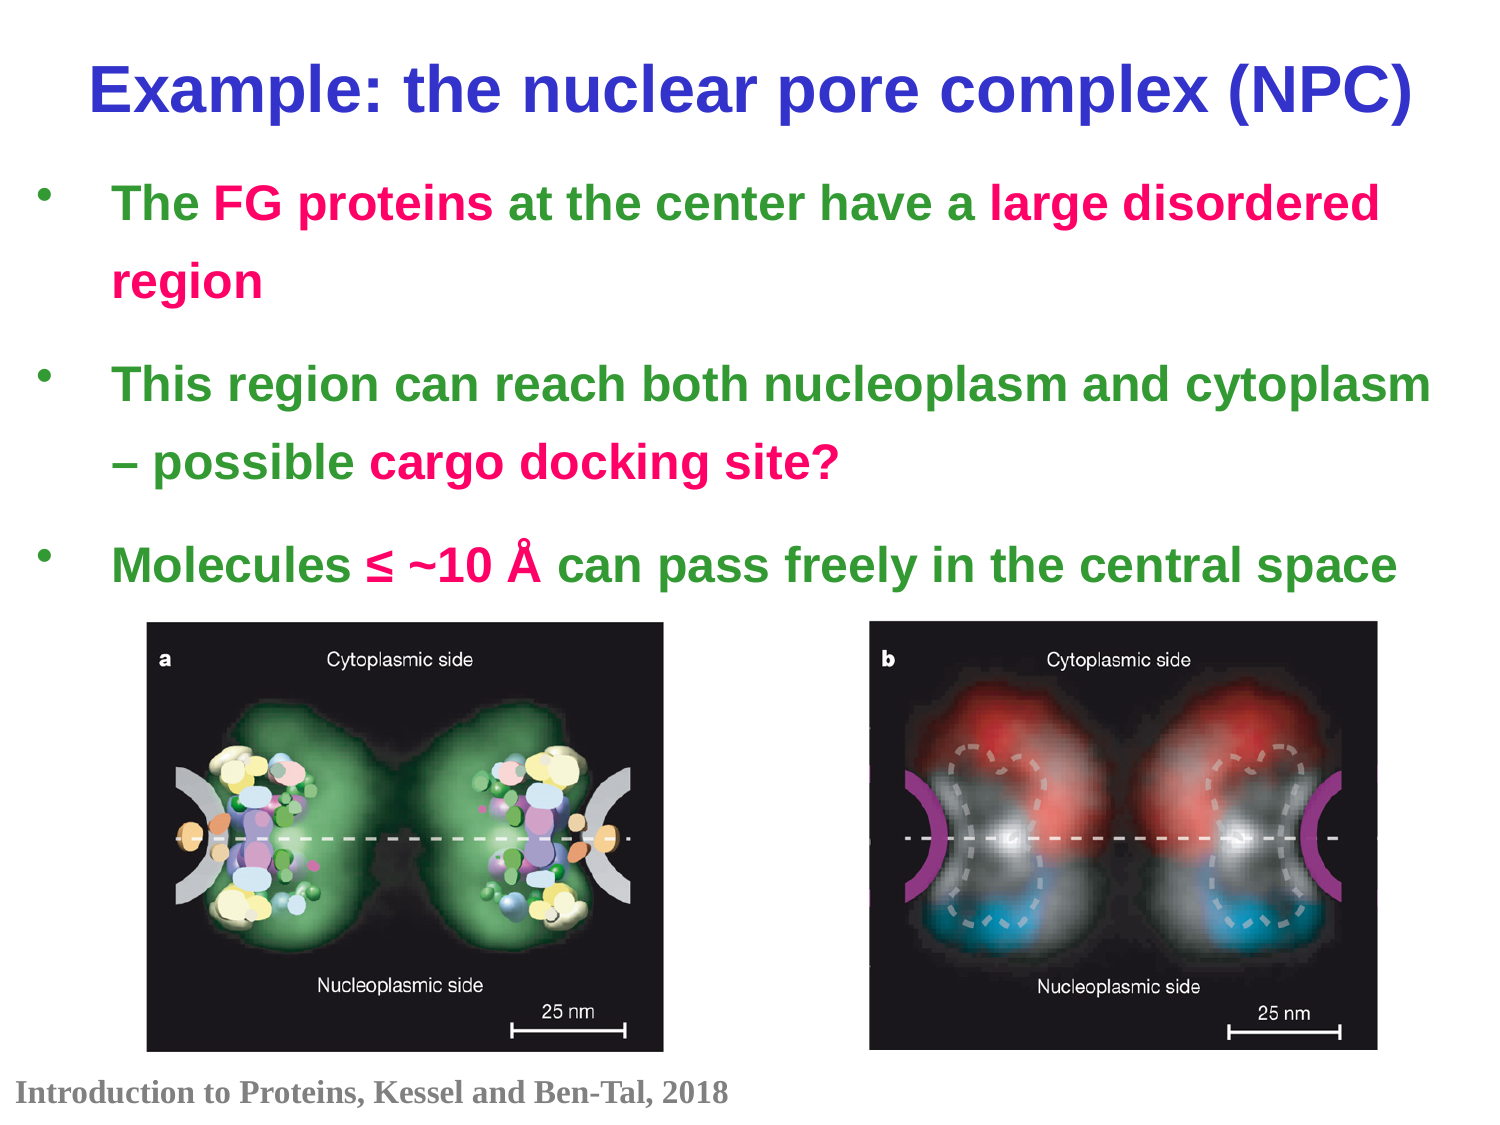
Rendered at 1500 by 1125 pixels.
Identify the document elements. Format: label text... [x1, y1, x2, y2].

picture [146, 617, 666, 1056]
text_box The FG proteins at the center have a large disordered region This region can reach both nucleoplasm and cytoplasm – possible cargo docking site? Molecules ≤ ~10 Å can pass freely in the central space [21, 144, 1479, 600]
picture [869, 616, 1380, 1050]
text_box Example: the nuclear pore complex (NPC) [24, 38, 1478, 133]
